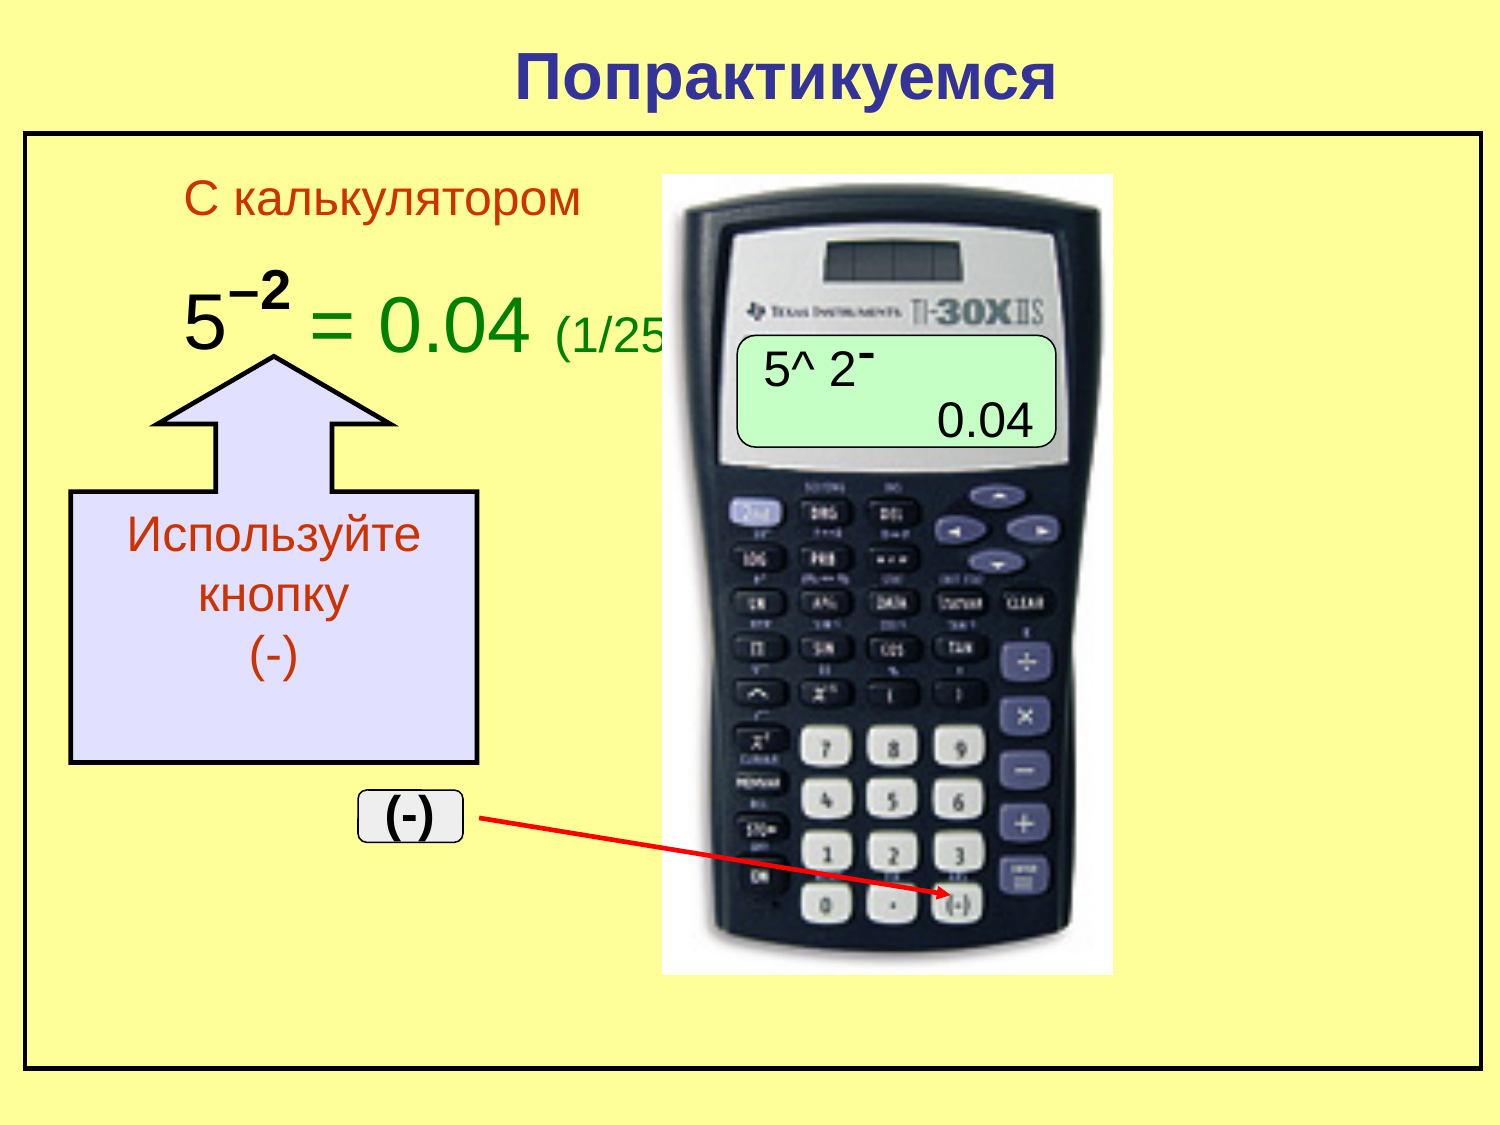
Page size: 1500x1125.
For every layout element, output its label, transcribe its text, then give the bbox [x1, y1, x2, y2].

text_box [357, 773, 464, 849]
text_box Попрактикуемся [499, 25, 1074, 121]
text_box [24, 133, 1482, 1069]
text_box = 0.04 (1/25) [295, 266, 656, 377]
picture [661, 174, 1113, 975]
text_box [70, 356, 478, 763]
text_box С калькулятором [168, 157, 597, 233]
